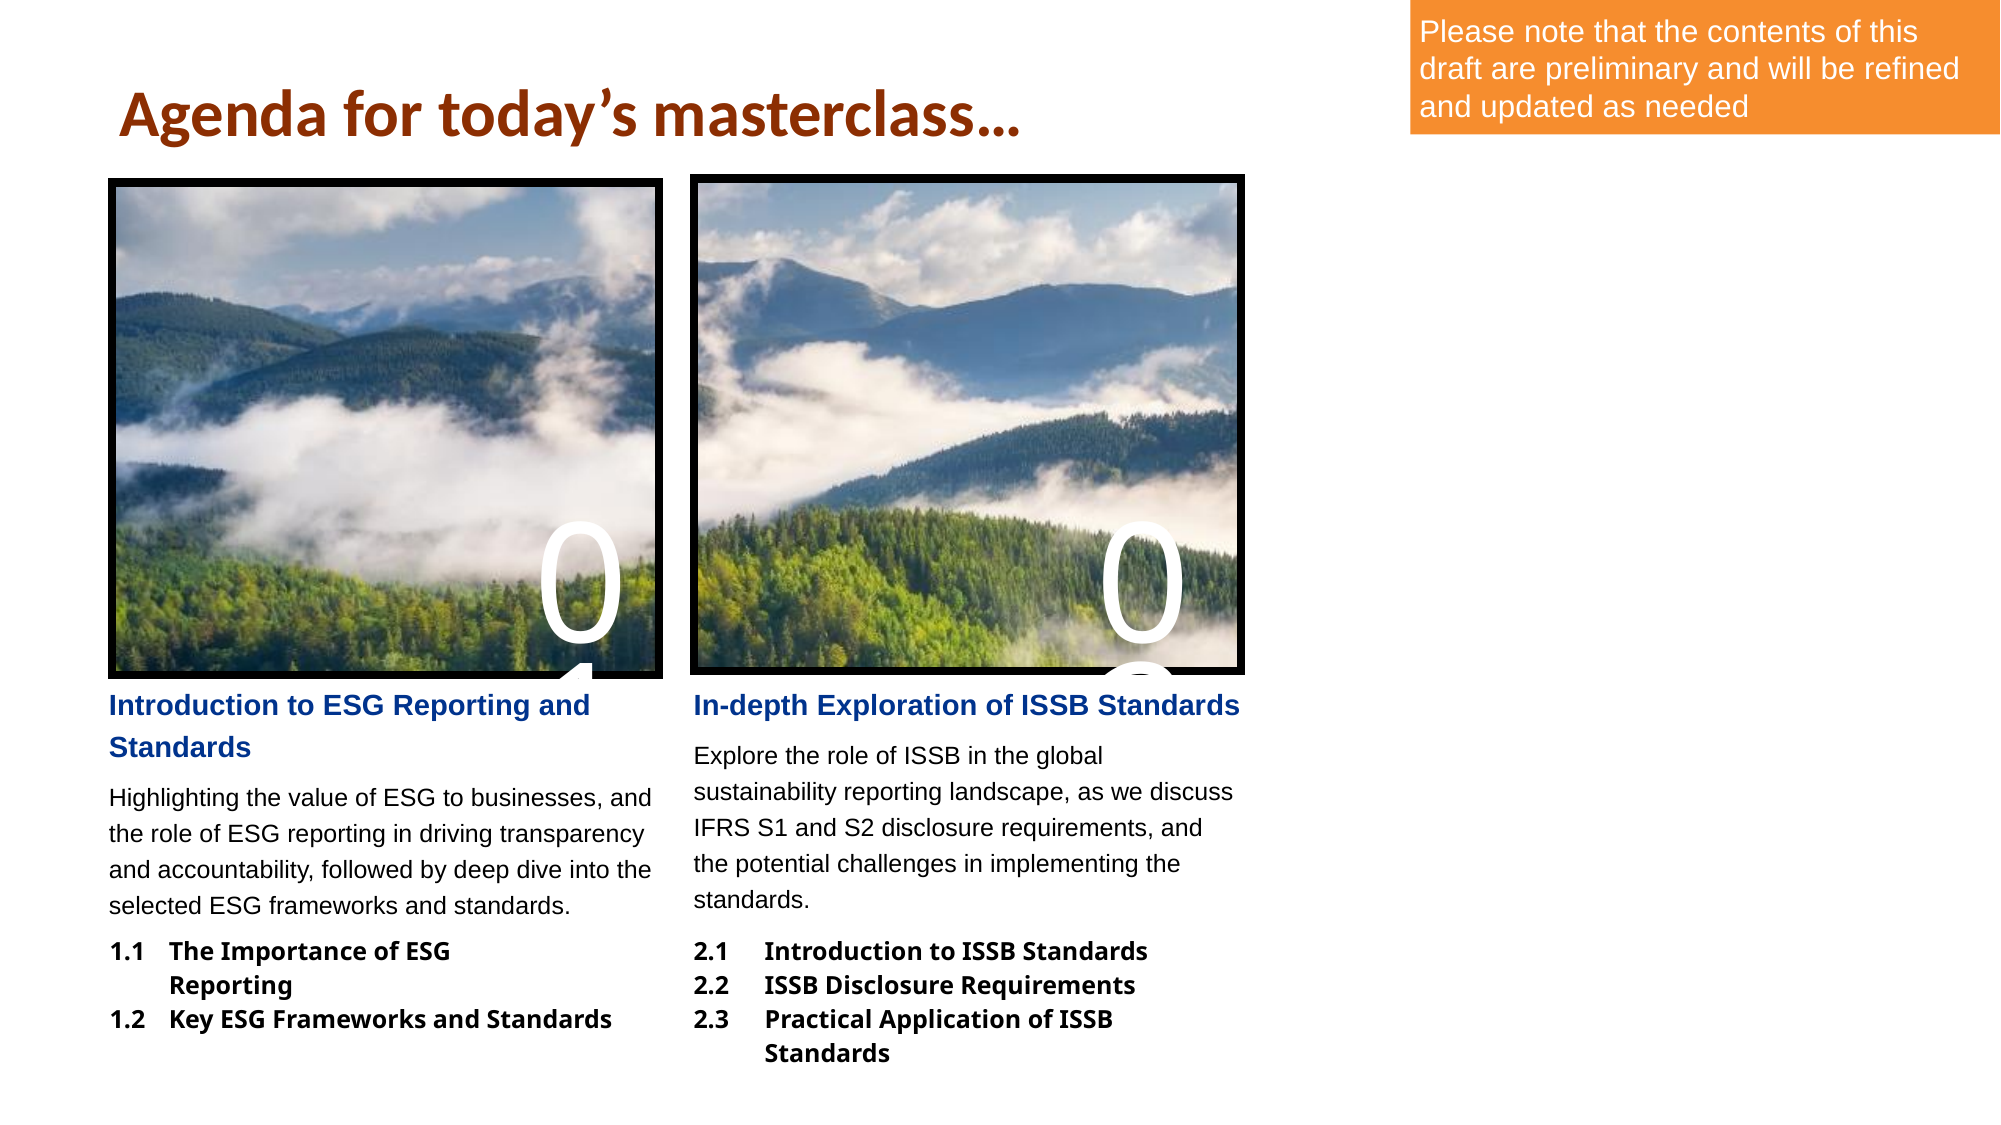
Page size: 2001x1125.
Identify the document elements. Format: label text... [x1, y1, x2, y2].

table_cell ISSB Disclosure Requirements [765, 968, 1260, 1002]
text_box 01 [533, 672, 658, 679]
table_cell 1.2 [110, 1002, 169, 1036]
table_cell Practical Application of ISSB Standards [765, 1002, 1260, 1070]
picture [113, 179, 659, 672]
text_box In-depth Exploration of ISSB Standards Explore the role of ISSB in the global sustainability reporting landscape, as we discuss IFRS S1 and S2 disclosure requirements, and the potential challenges in implementing the standards. [693, 679, 1243, 914]
table_cell Key ESG Frameworks and Standards [169, 1002, 661, 1036]
text_box Introduction to ESG Reporting and Standards Highlighting the value of ESG to businesses, and the role of ESG reporting in driving transparency and accountability, followed by deep dive into the selected ESG frameworks and standards. [108, 679, 659, 920]
table_header Introduction to ISSB Standards [765, 934, 1260, 968]
picture [692, 177, 1244, 670]
table_header 1.1 [110, 934, 169, 1002]
table_header The Importance of ESG Reporting [169, 934, 661, 1002]
table_cell 2.3 [694, 1002, 765, 1070]
title Agenda for today’s masterclass… [104, 70, 1489, 159]
text_box [111, 182, 533, 676]
table_header 2.1 [694, 934, 765, 968]
text_box Please note that the contents of this draft are preliminary and will be refined and updated as needed [1409, 0, 2000, 136]
table_cell 2.2 [694, 968, 765, 1002]
text_box 02 [1095, 670, 1237, 679]
